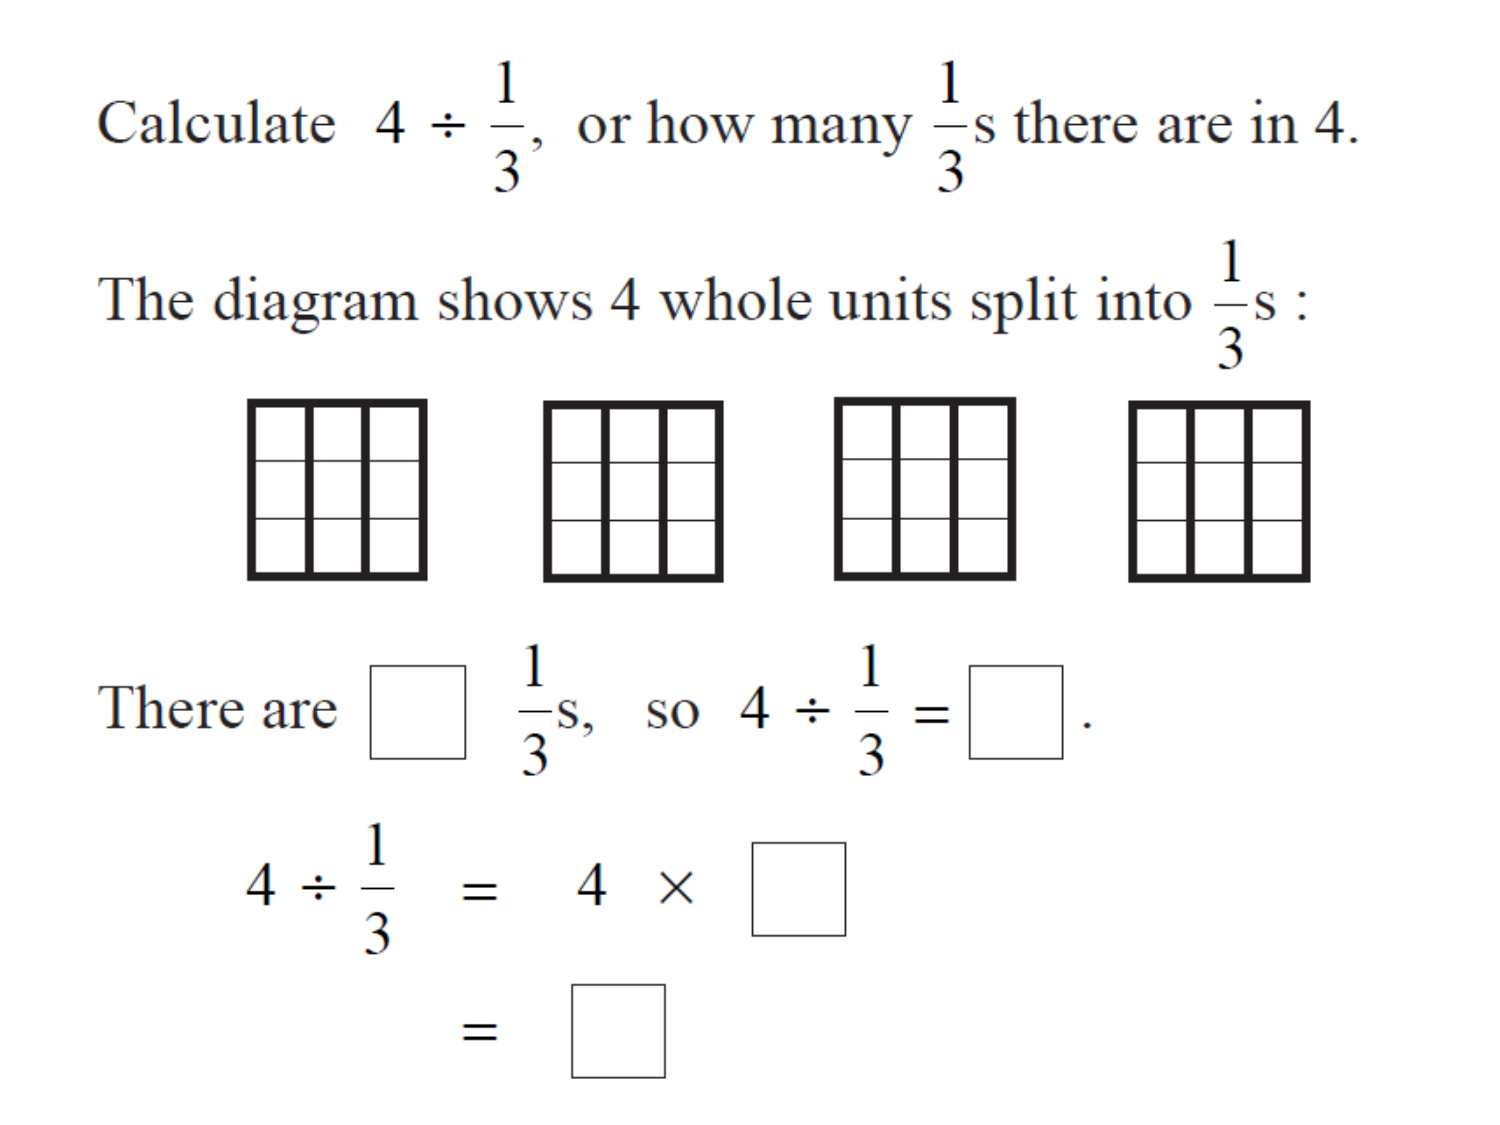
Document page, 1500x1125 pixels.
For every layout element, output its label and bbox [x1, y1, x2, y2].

picture [52, 30, 1464, 1100]
